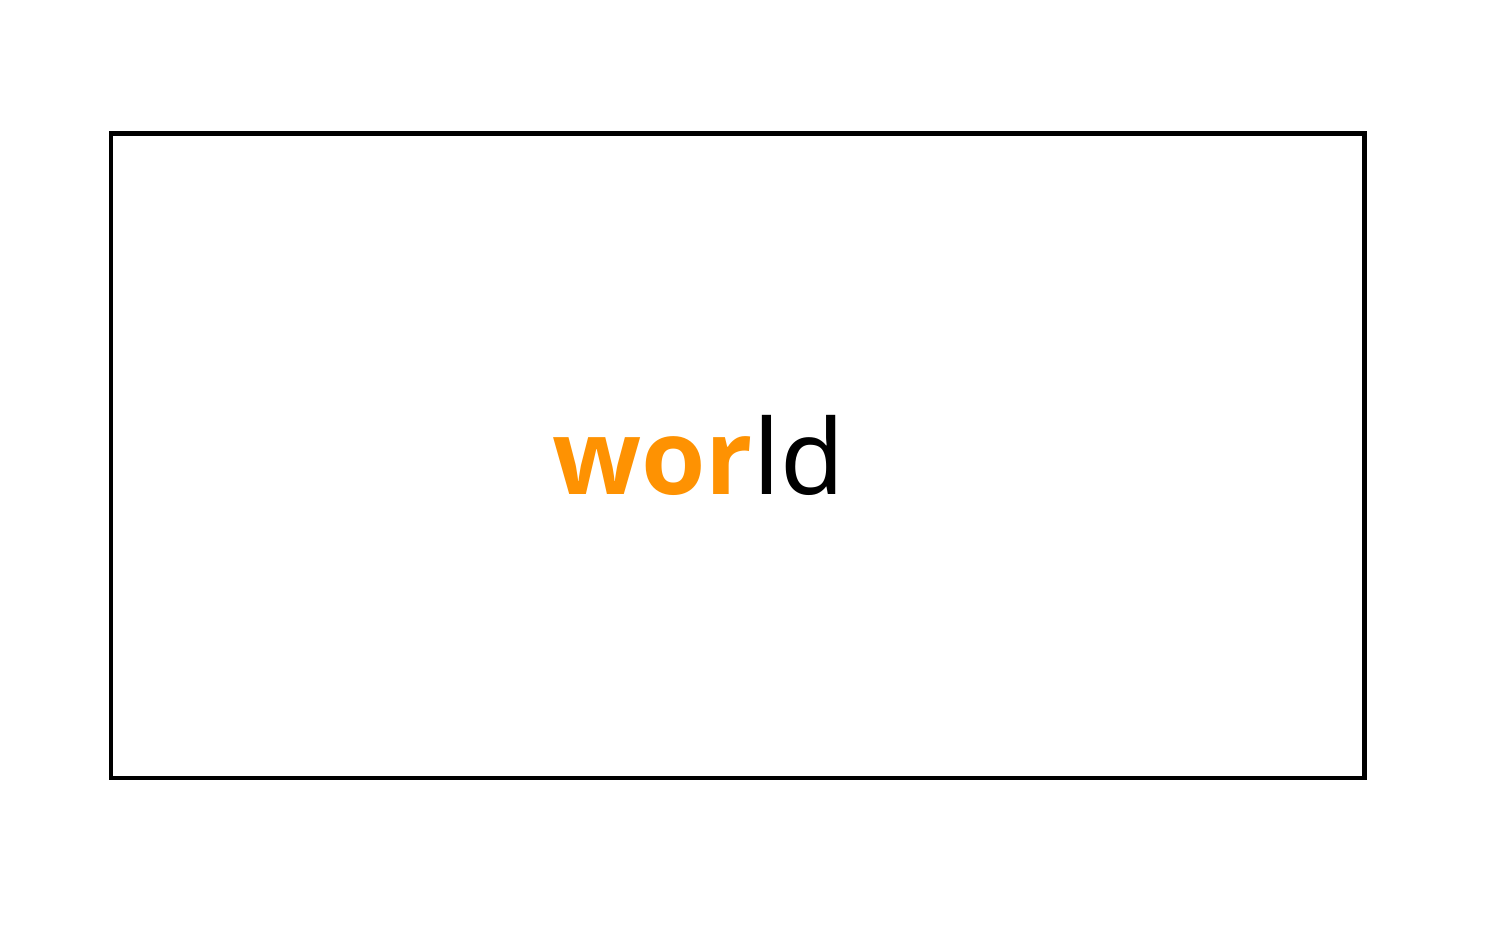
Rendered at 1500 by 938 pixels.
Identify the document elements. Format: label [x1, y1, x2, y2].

text_box [110, 132, 1365, 779]
